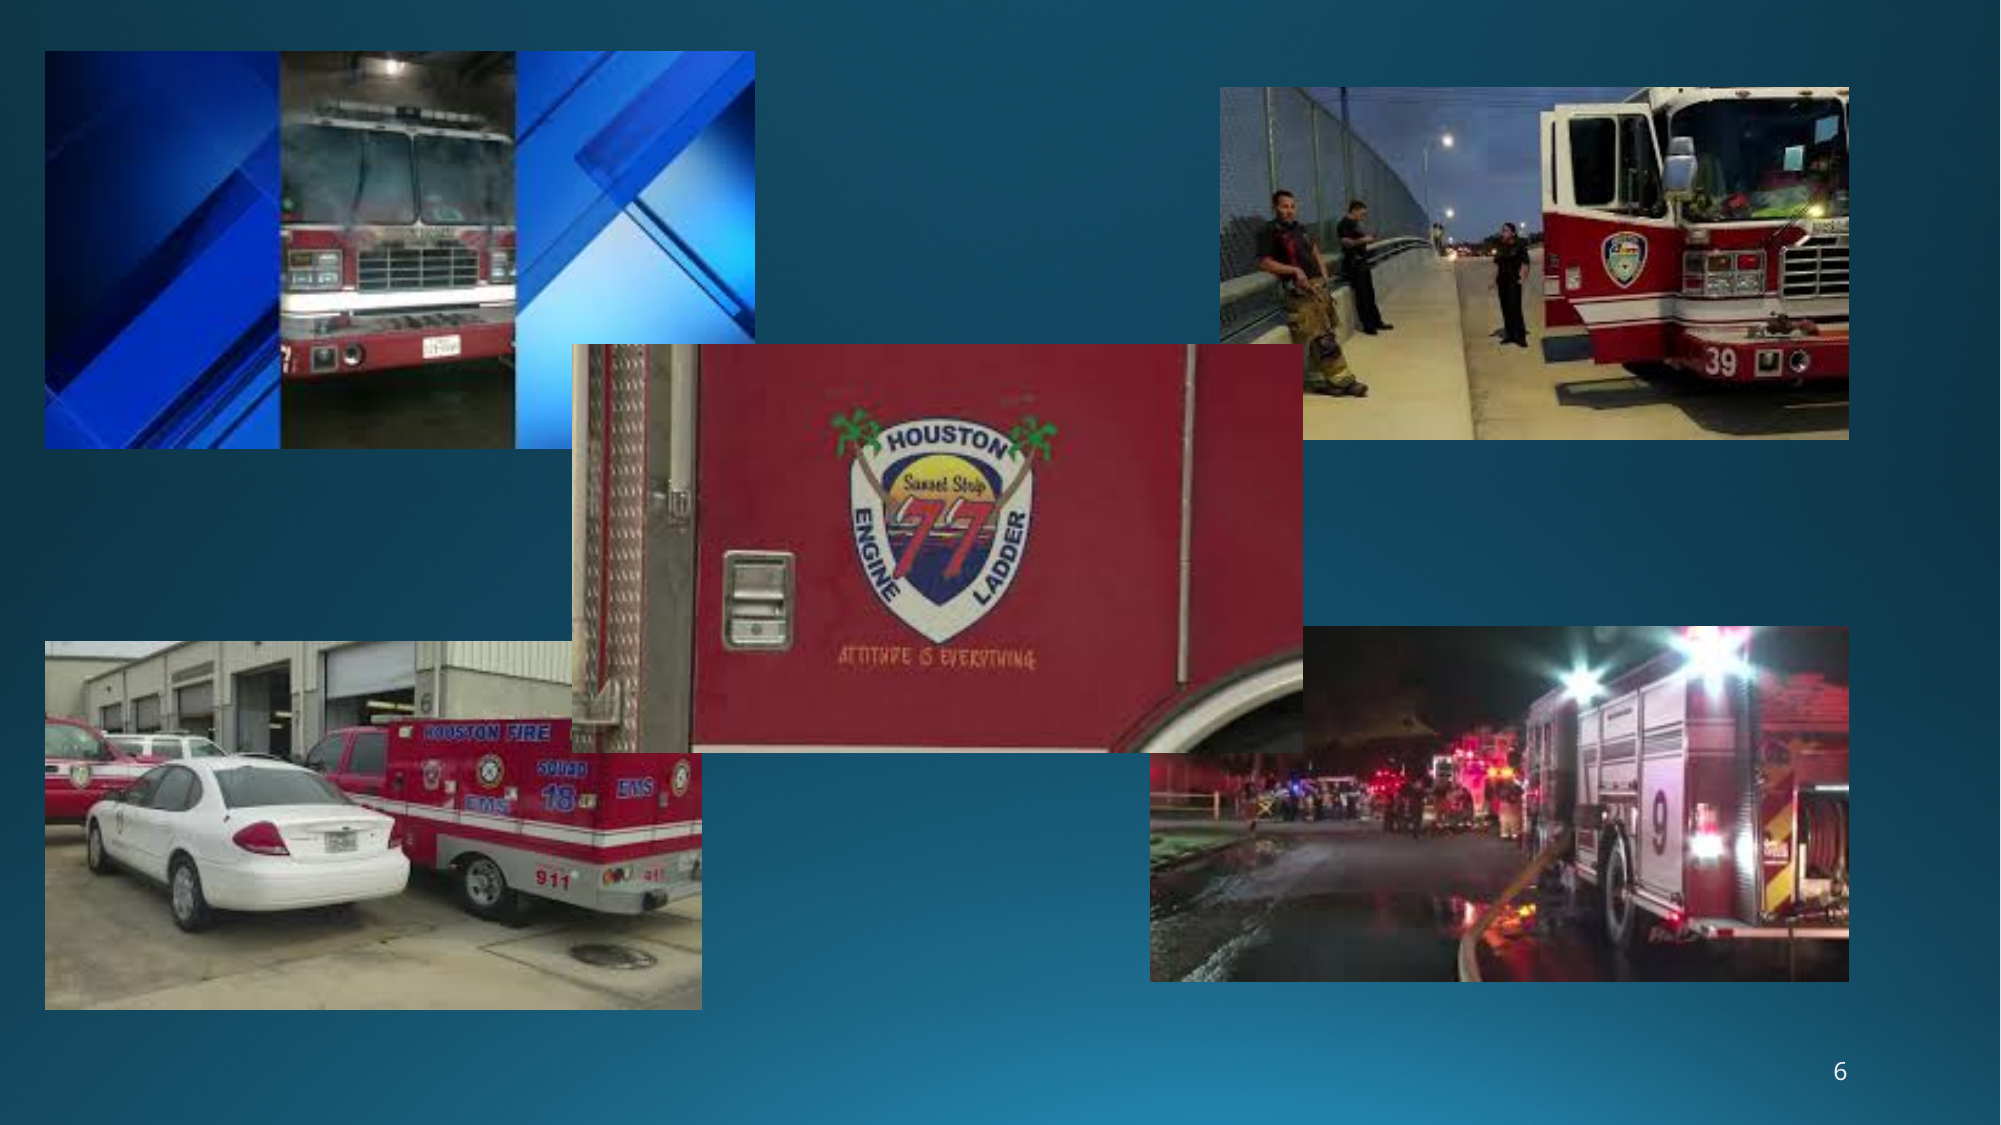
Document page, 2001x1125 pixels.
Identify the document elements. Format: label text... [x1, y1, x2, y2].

slide_number 6 [1412, 1042, 1863, 1103]
picture [0, 0, 2001, 1125]
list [45, 51, 755, 449]
